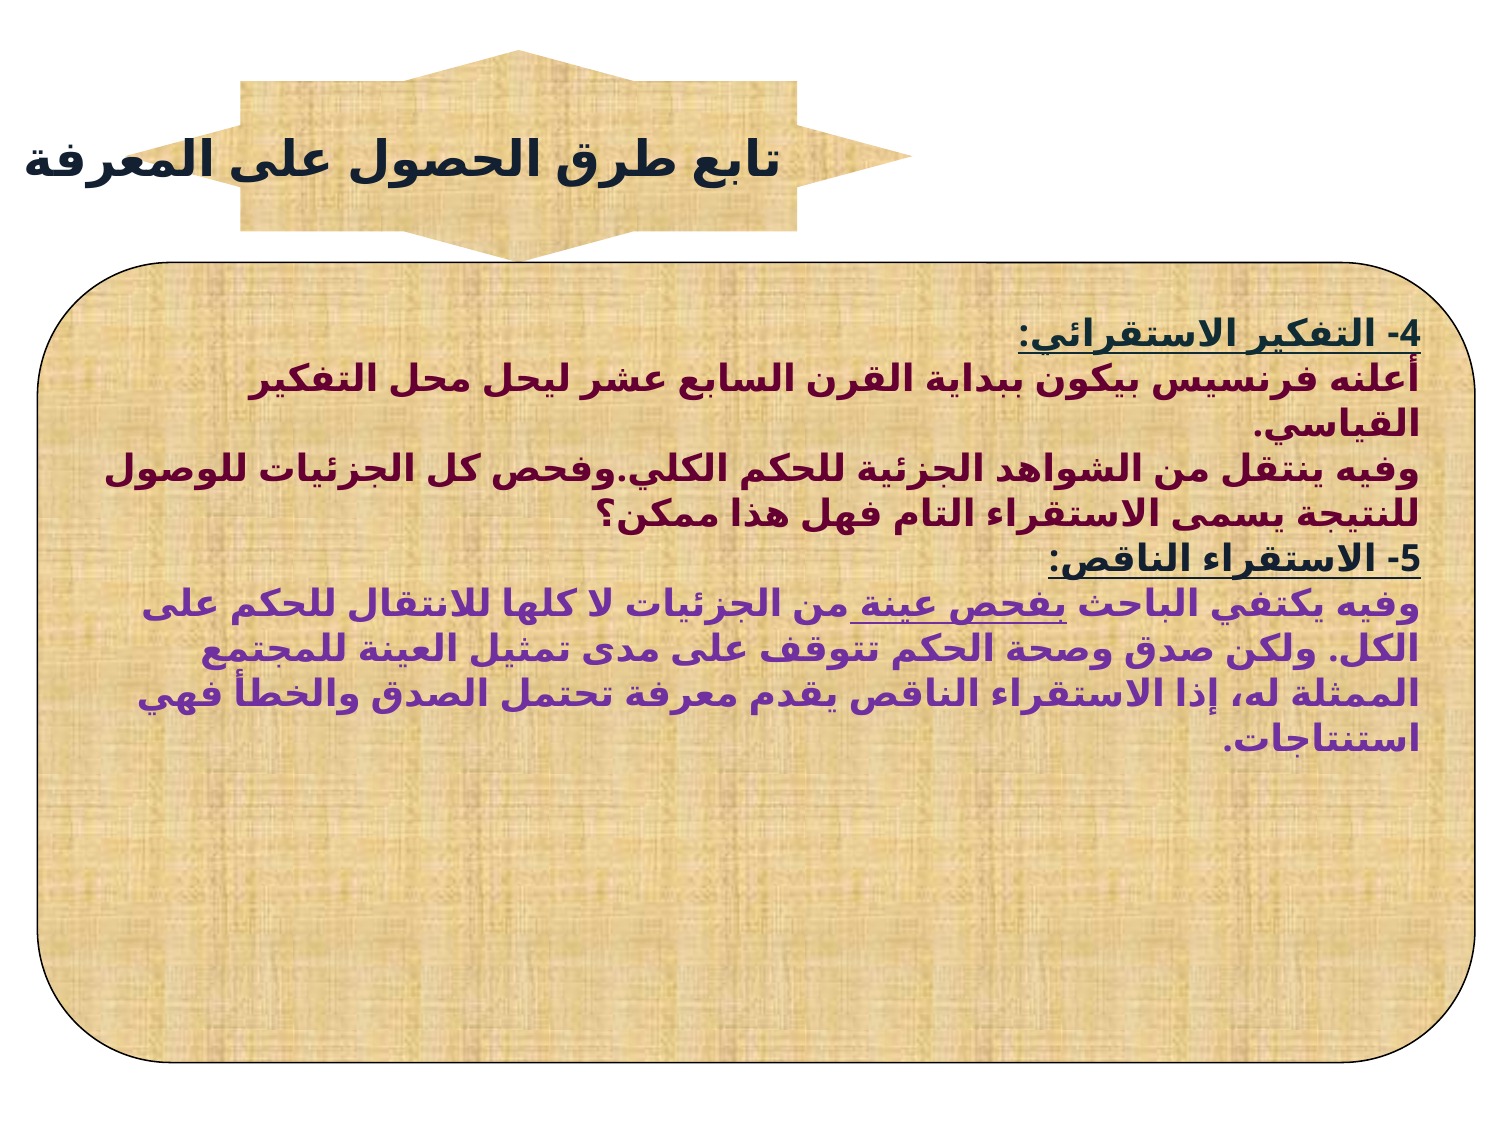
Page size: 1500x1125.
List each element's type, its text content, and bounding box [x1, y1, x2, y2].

text_box تابع طرق الحصول على المعرفة [125, 49, 913, 262]
text_box 4- التفكير الاستقرائي: أعلنه فرنسيس بيكون ببداية القرن السابع عشر ليحل محل التفكير القياسي. وفيه ينتقل من الشواهد الجزئية للحكم الكلي.وفحص كل الجزئيات للوصول للنتيجة يسمى الاستقراء التام فهل هذا ممكن؟ 5- الاستقراء الناقص: وفيه يكتفي الباحث بفحص عينة من الجزئيات لا كلها للانتقال للحكم على الكل. ولكن صدق وصحة الحكم تتوقف على مدى تمثيل العينة للمجتمع الممثلة له، إذا الاستقراء الناقص يقدم معرفة تحتمل الصدق والخطأ فهي استنتاجات. [37, 262, 1475, 1063]
